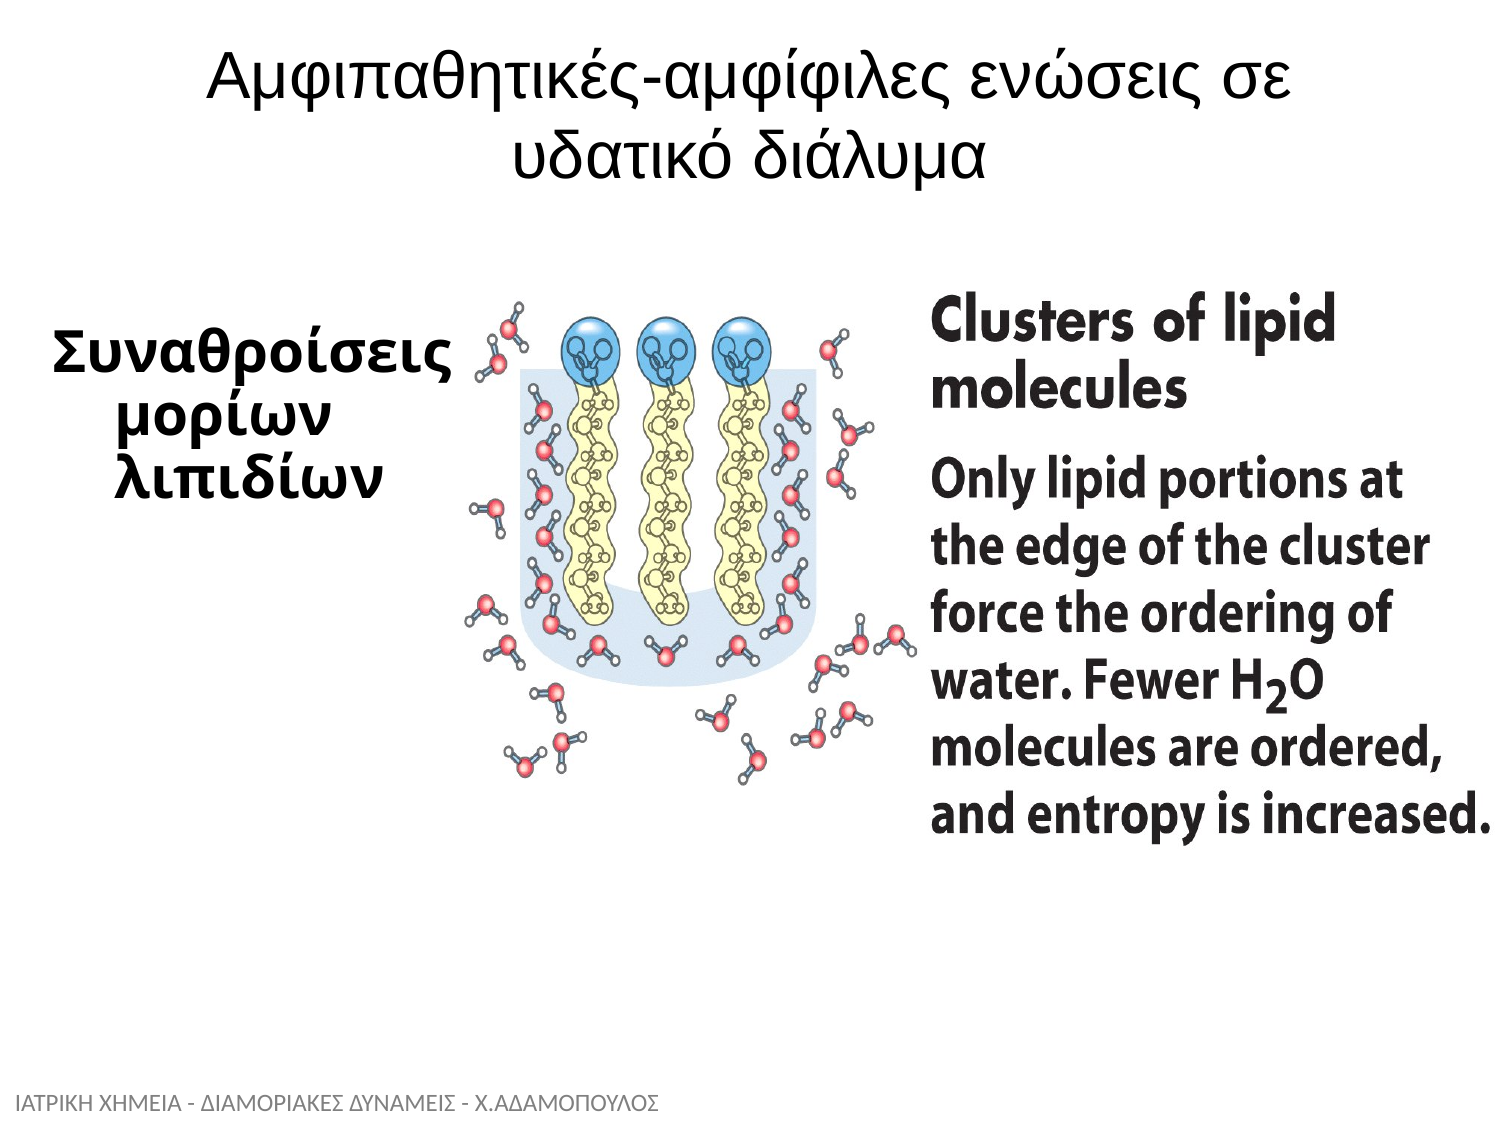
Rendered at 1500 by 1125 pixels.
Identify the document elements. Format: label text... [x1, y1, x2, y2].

text_box ΙΑΤΡΙΚΗ ΧΗΜΕΙΑ - ΔΙΑΜΟΡΙΑΚΕΣ ΔΥΝΑΜΕΙΣ - Χ.ΑΔΑΜΟΠΟΥΛΟΣ [0, 1079, 781, 1125]
text_box Συναθροίσεις μορίων λιπιδίων [26, 315, 454, 542]
picture [454, 268, 1500, 857]
text_box Αμφιπαθητικές-αμφίφιλες ενώσεις σε υδατικό διάλυμα [97, 24, 1403, 199]
